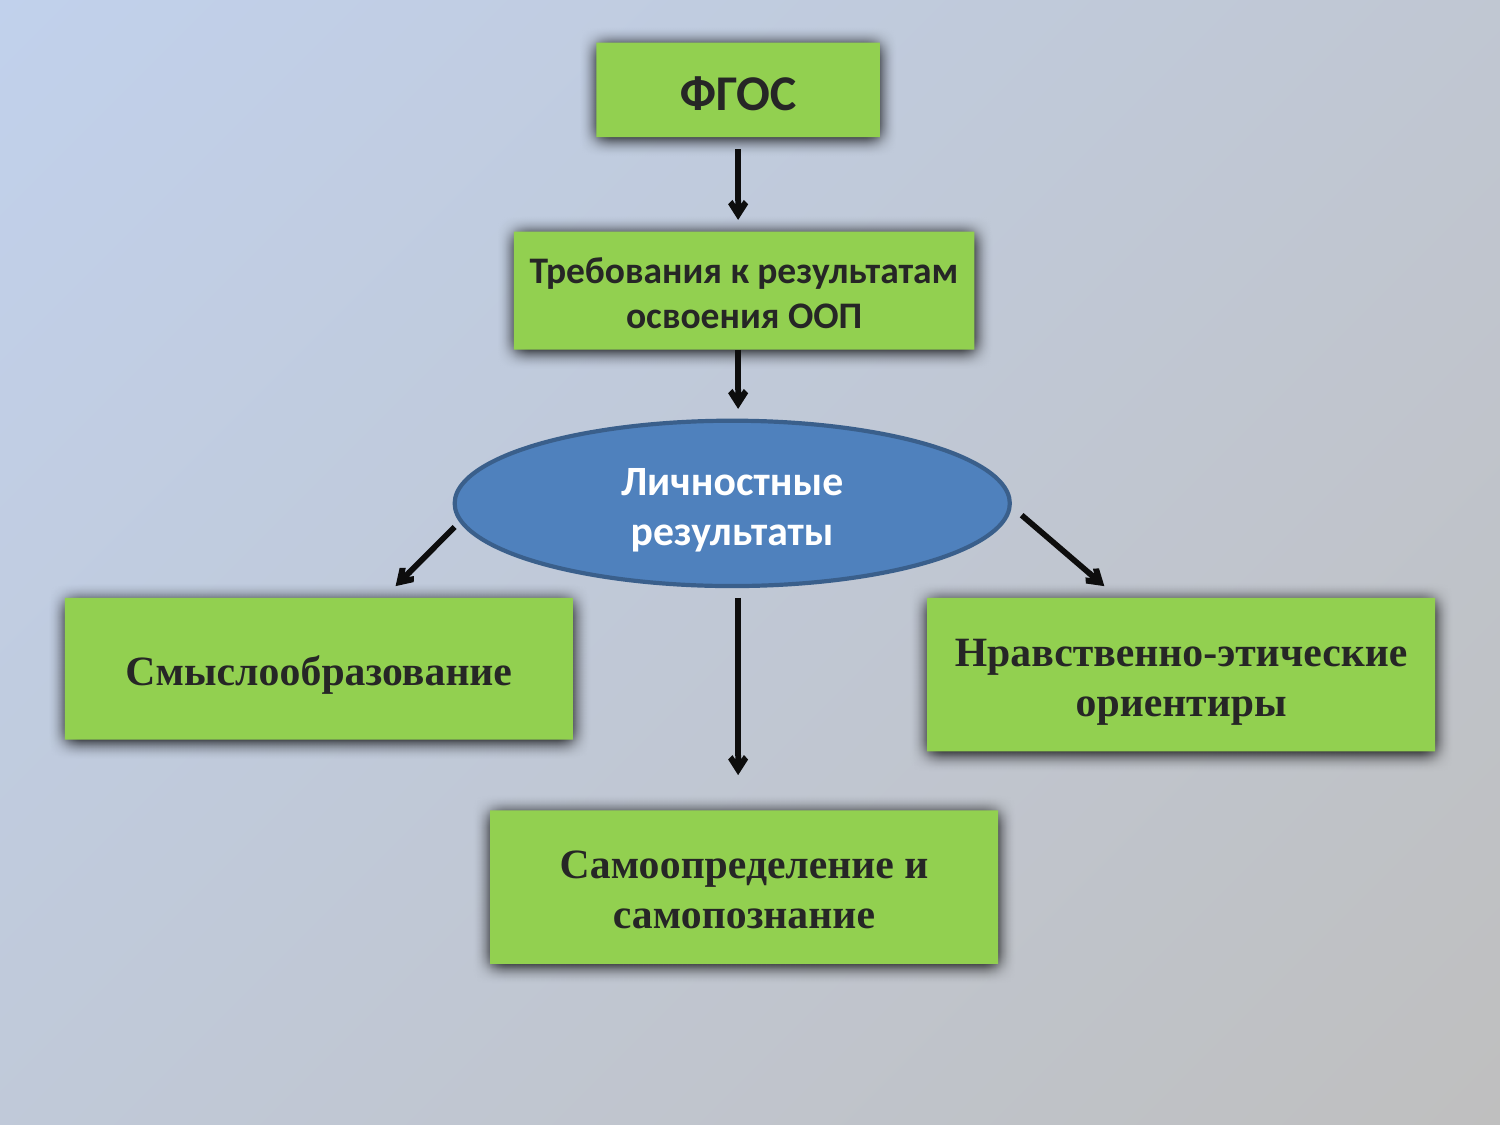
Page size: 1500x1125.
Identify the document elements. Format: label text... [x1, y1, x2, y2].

text_box Самоопределение и самопознание [488, 808, 1000, 966]
text_box Смыслообразование [63, 596, 575, 742]
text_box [1021, 514, 1105, 587]
text_box ФГОС [594, 41, 882, 139]
text_box Нравственно-этические ориентиры [925, 596, 1437, 753]
text_box Личностные результаты [452, 418, 1012, 589]
text_box Требования к результатам освоения ООП [512, 230, 977, 352]
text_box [395, 526, 455, 587]
